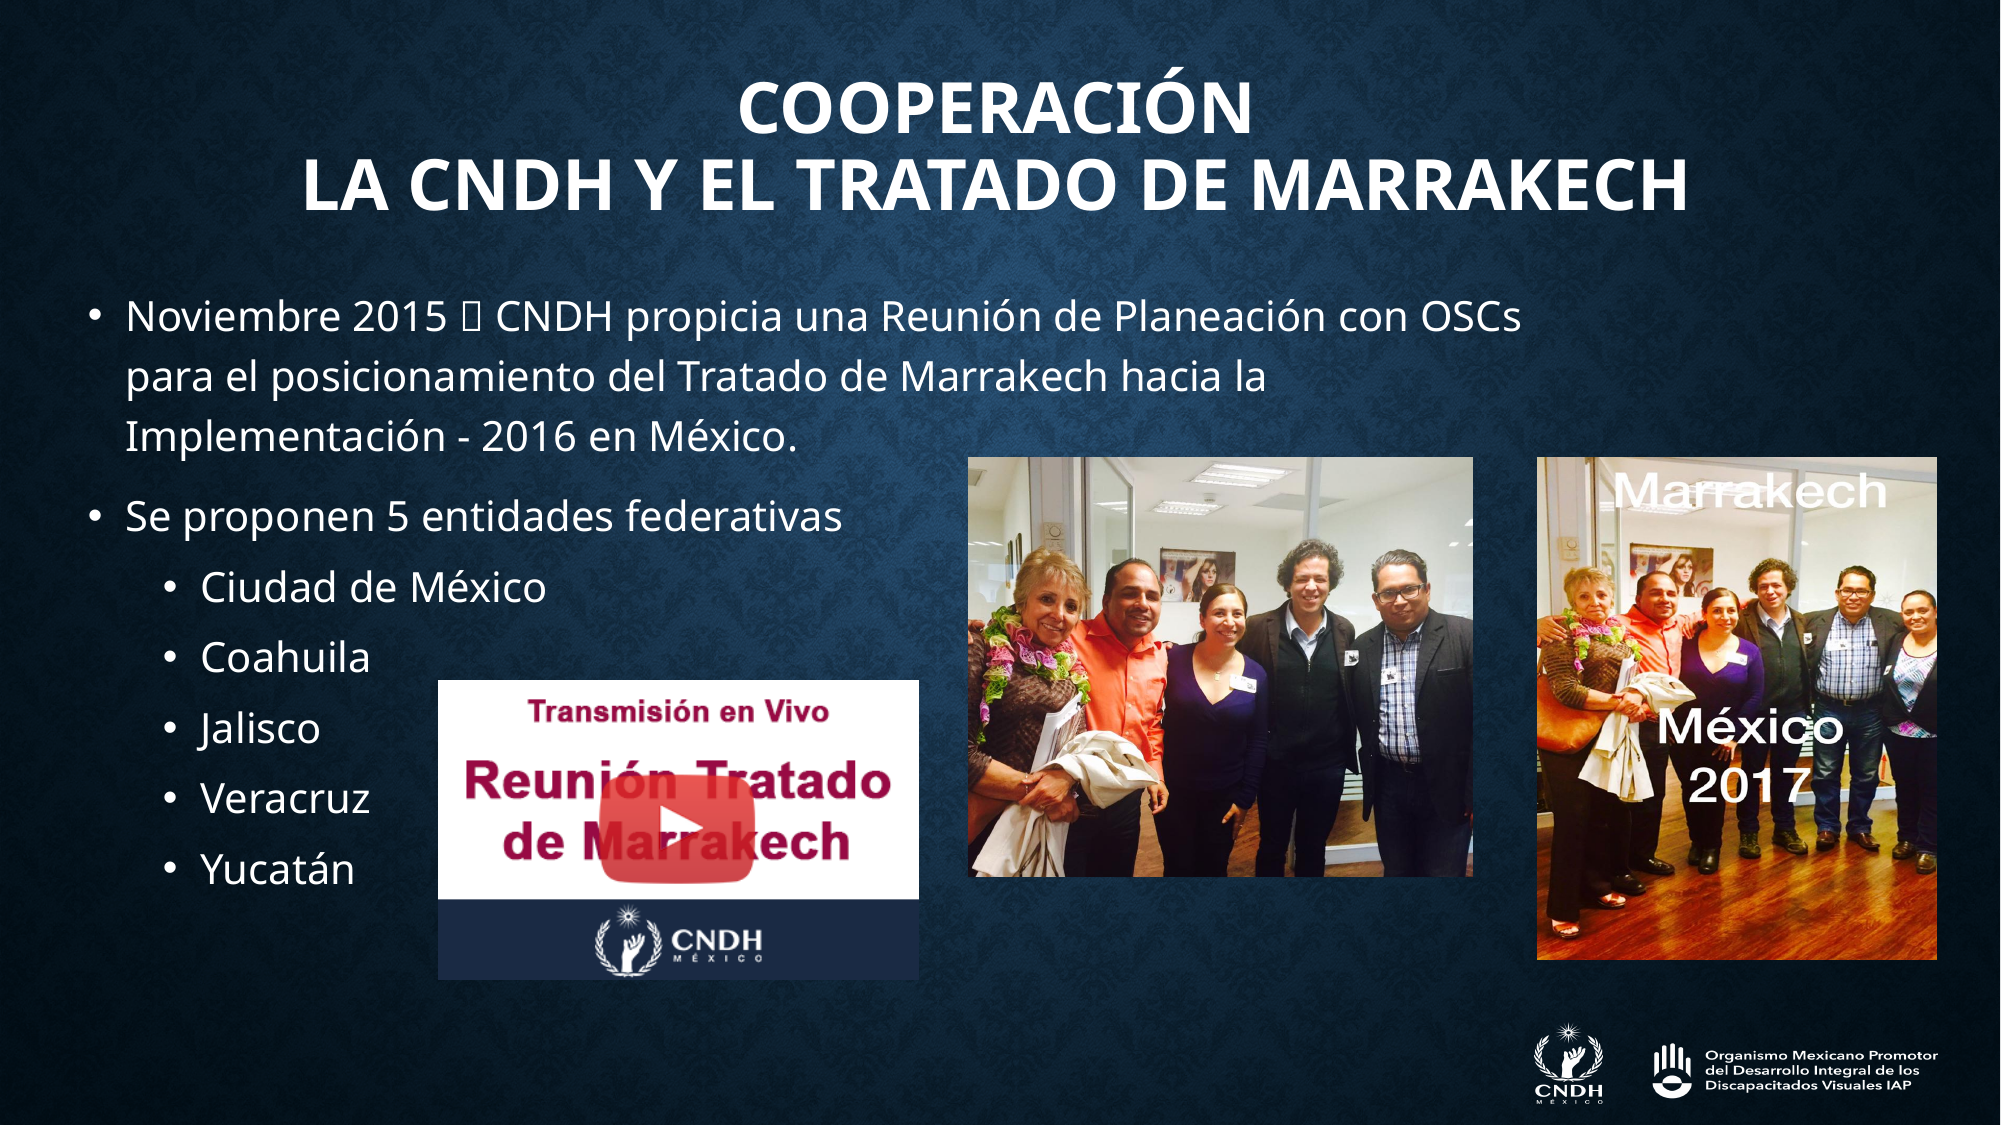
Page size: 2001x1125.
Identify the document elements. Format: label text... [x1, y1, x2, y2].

picture [968, 456, 1474, 877]
picture [1537, 456, 1937, 960]
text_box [1533, 1022, 1953, 1105]
title Cooperación LA Cndh y el tratado de Marrakech [243, 63, 1768, 236]
list Noviembre 2015  CNDH propicia una Reunión de Planeación con OSCs para el posicionamiento del Tratado de Marrakech hacia la Implementación - 2016 en México. Se proponen 5 entidades federativas Ciudad de México Coahuila Jalisco Veracruz Yucatán [72, 271, 1597, 1027]
picture [438, 679, 919, 981]
